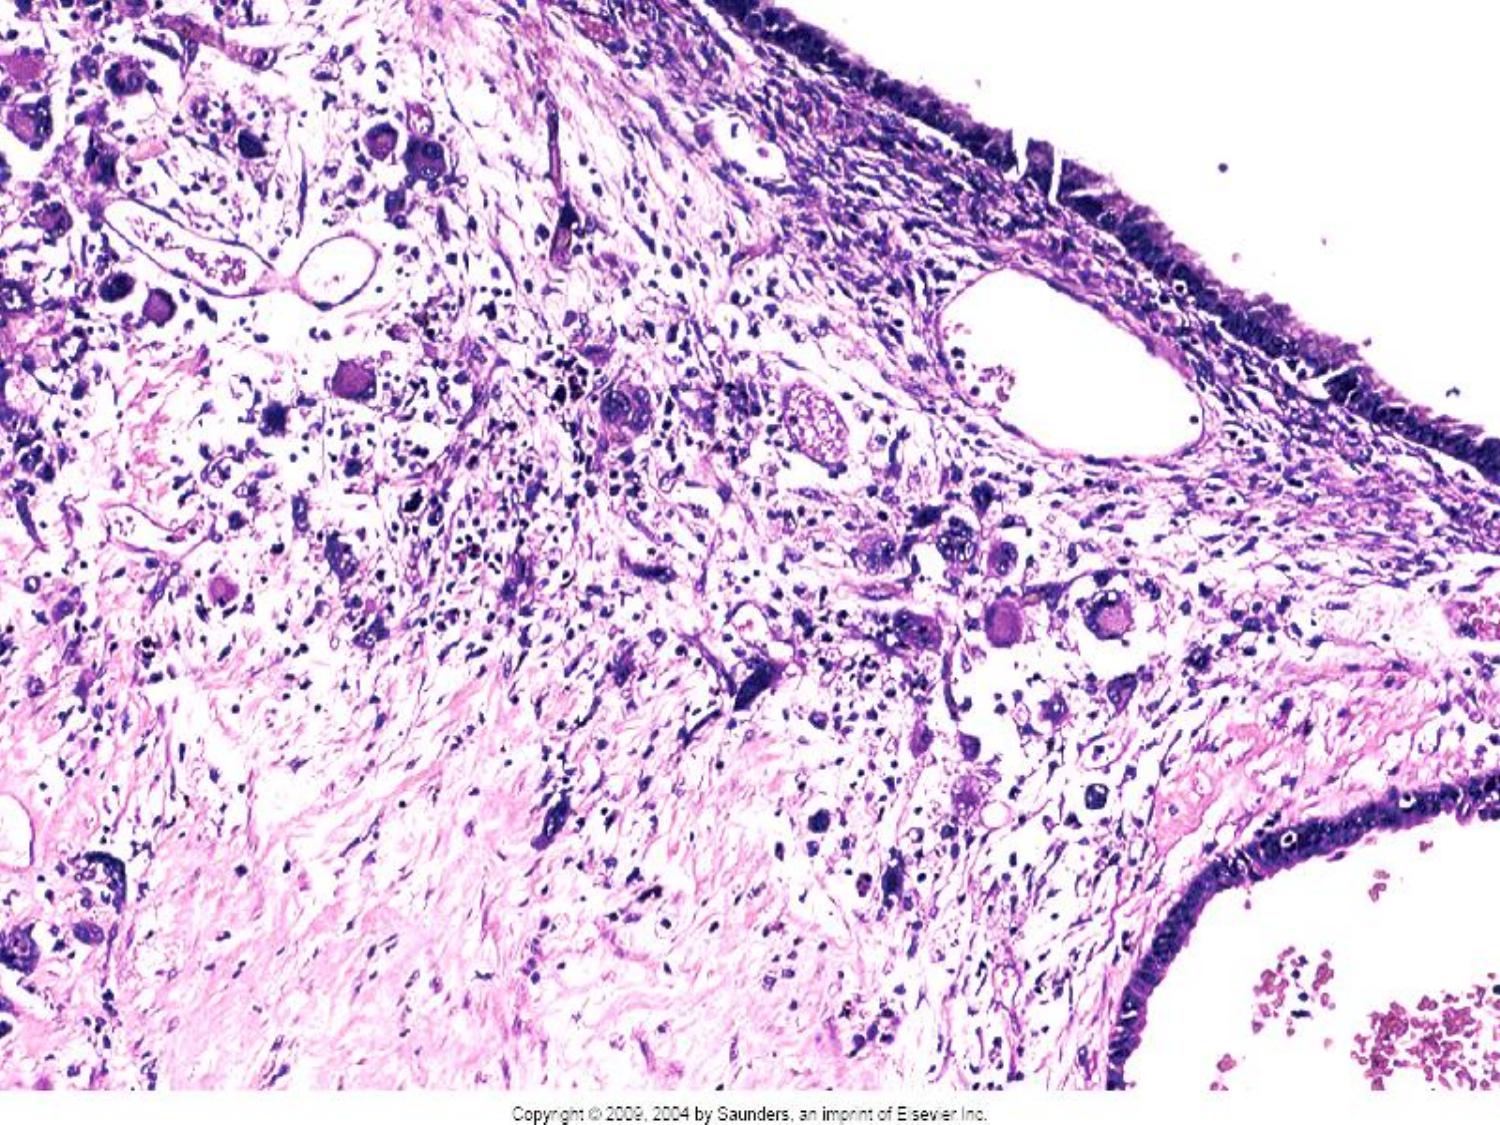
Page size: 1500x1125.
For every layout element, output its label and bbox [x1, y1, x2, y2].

list [0, 0, 1500, 1125]
